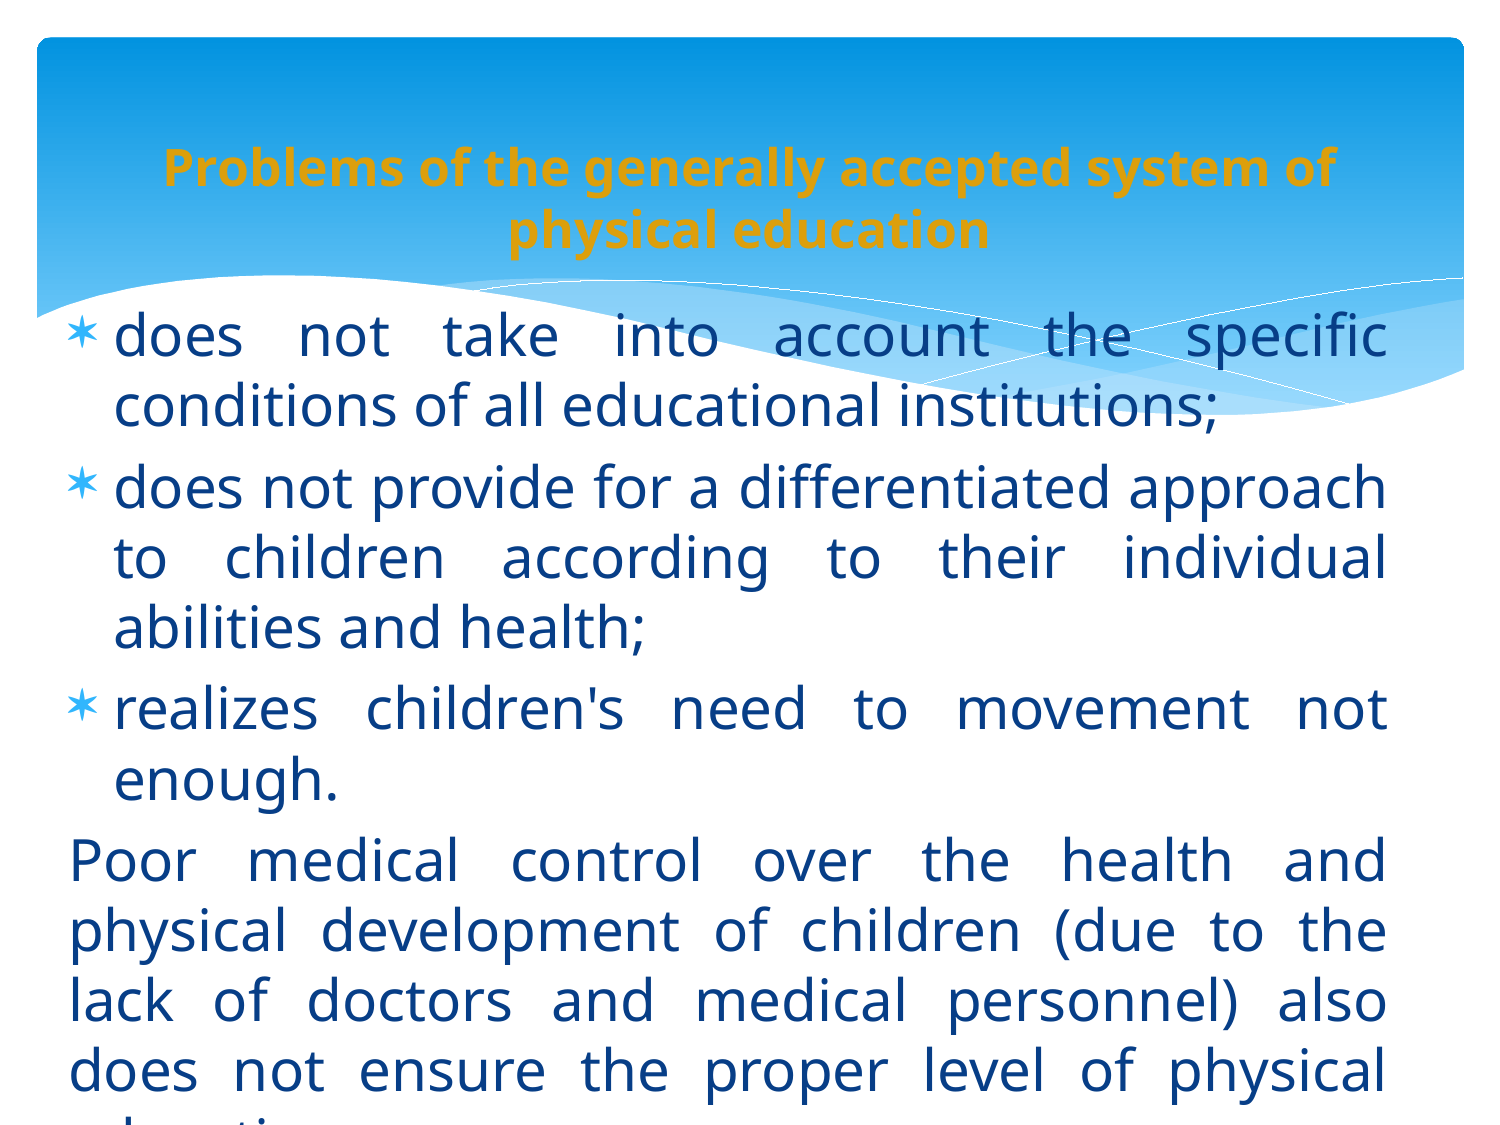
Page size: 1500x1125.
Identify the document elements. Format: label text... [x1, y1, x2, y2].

title Problems of the generally accepted system of physical education [75, 125, 1425, 268]
list does not take into account the specific conditions of all educational institutions; does not provide for a differentiated approach to children according to their individual abilities and health; realizes children's need to movement not enough. Poor medical control over the health and physical development of children (due to the lack of doctors and medical personnel) also does not ensure the proper level of physical education. [53, 290, 1404, 1059]
